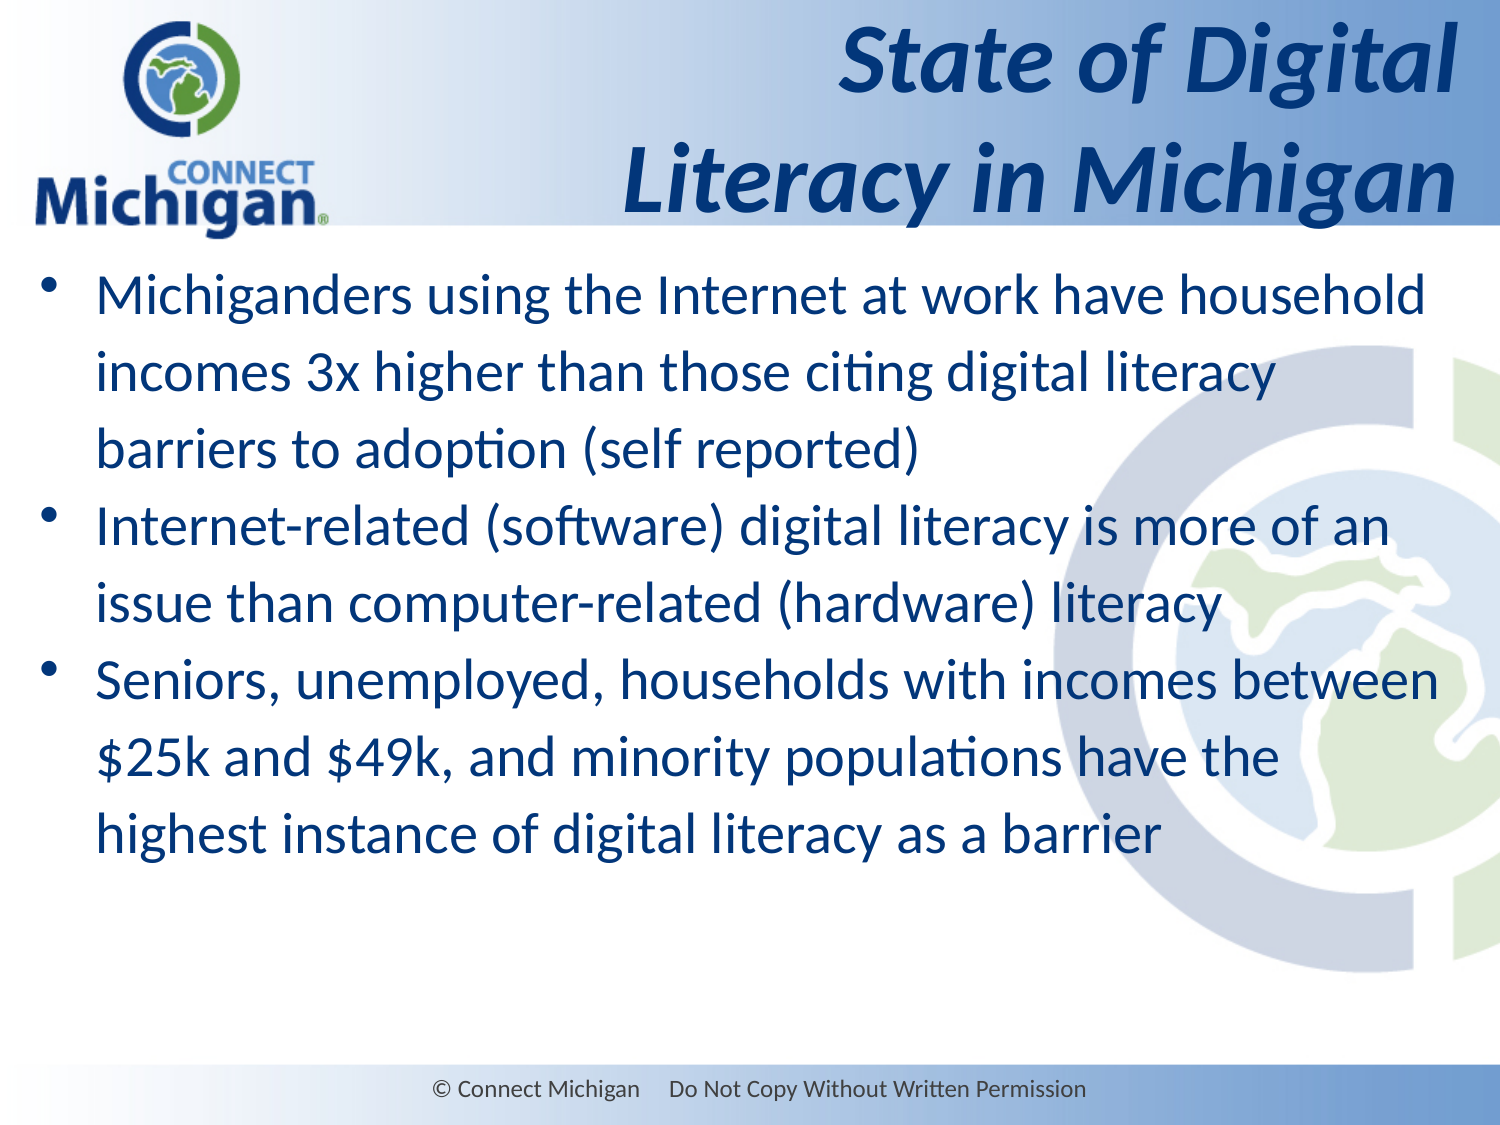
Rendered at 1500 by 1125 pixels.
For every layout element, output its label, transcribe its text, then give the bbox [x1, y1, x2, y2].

picture [0, 0, 1500, 1125]
title State of Digital Literacy in Michigan [503, 0, 1475, 225]
text_box Michiganders using the Internet at work have household incomes 3x higher than those citing digital literacy barriers to adoption (self reported) Internet-related (software) digital literacy is more of an issue than computer-related (hardware) literacy Seniors, unemployed, households with incomes between $25k and $49k, and minority populations have the highest instance of digital literacy as a barrier [24, 241, 1463, 989]
footer © Connect Michigan Do Not Copy Without Written Permission [62, 1065, 1458, 1125]
